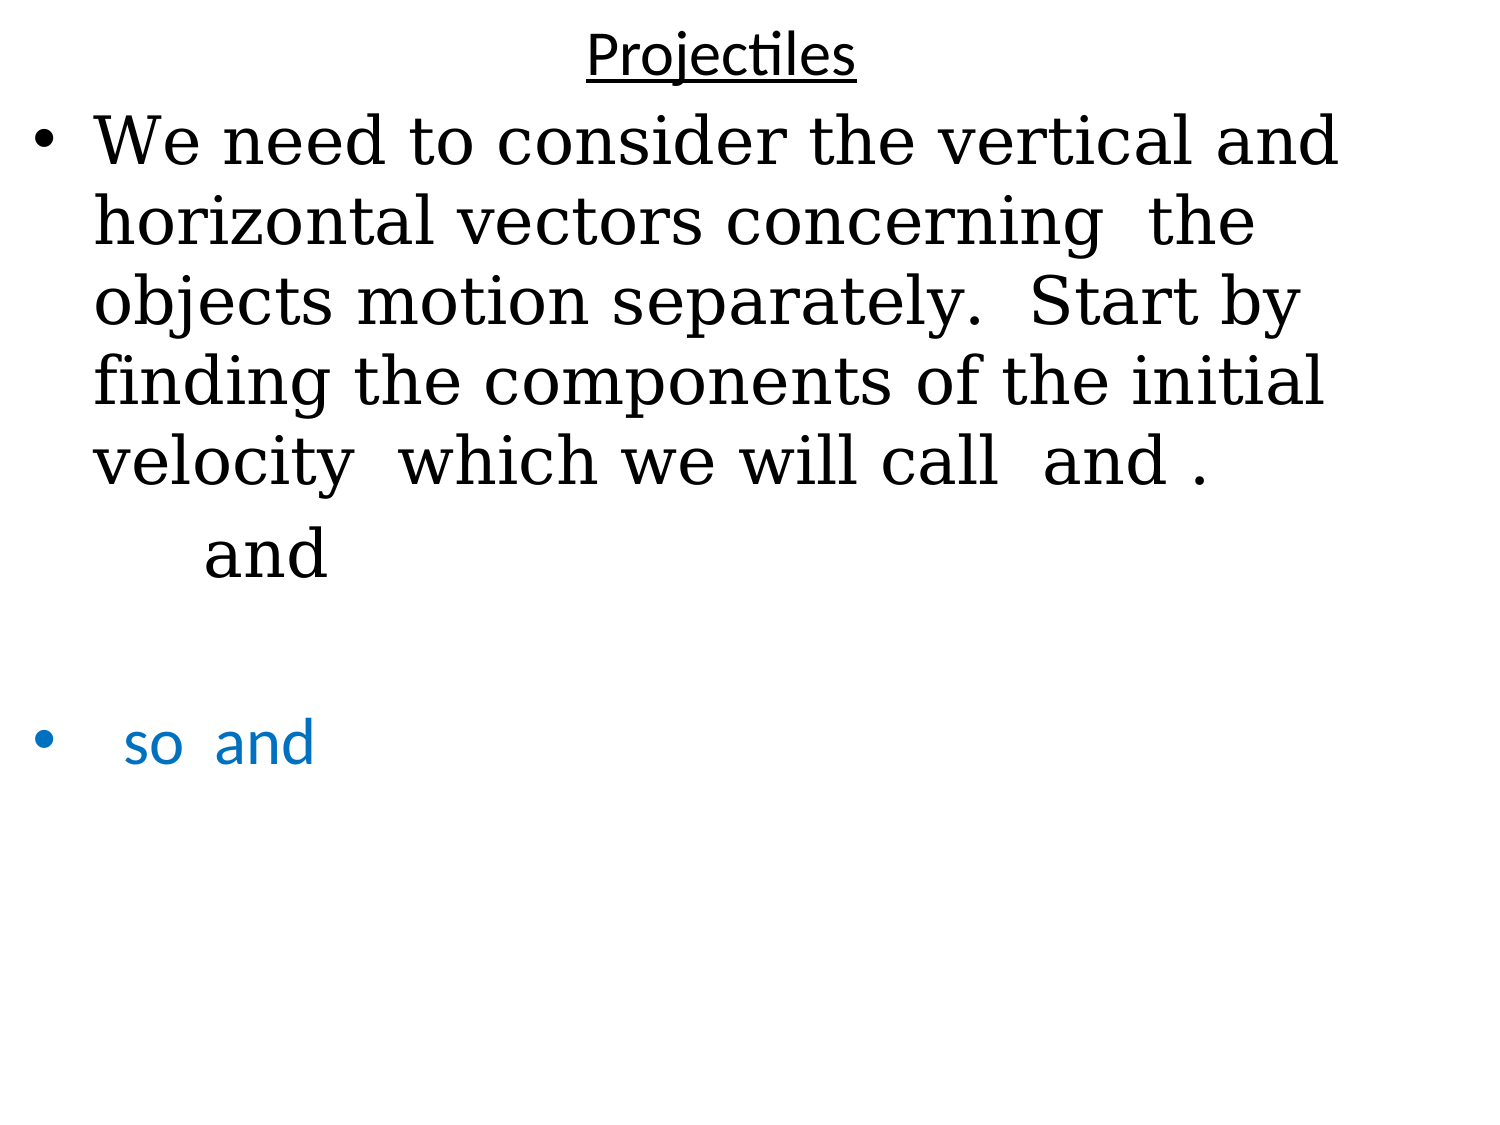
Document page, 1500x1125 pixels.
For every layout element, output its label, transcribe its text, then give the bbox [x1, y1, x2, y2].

title Projectiles [76, 3, 1366, 96]
